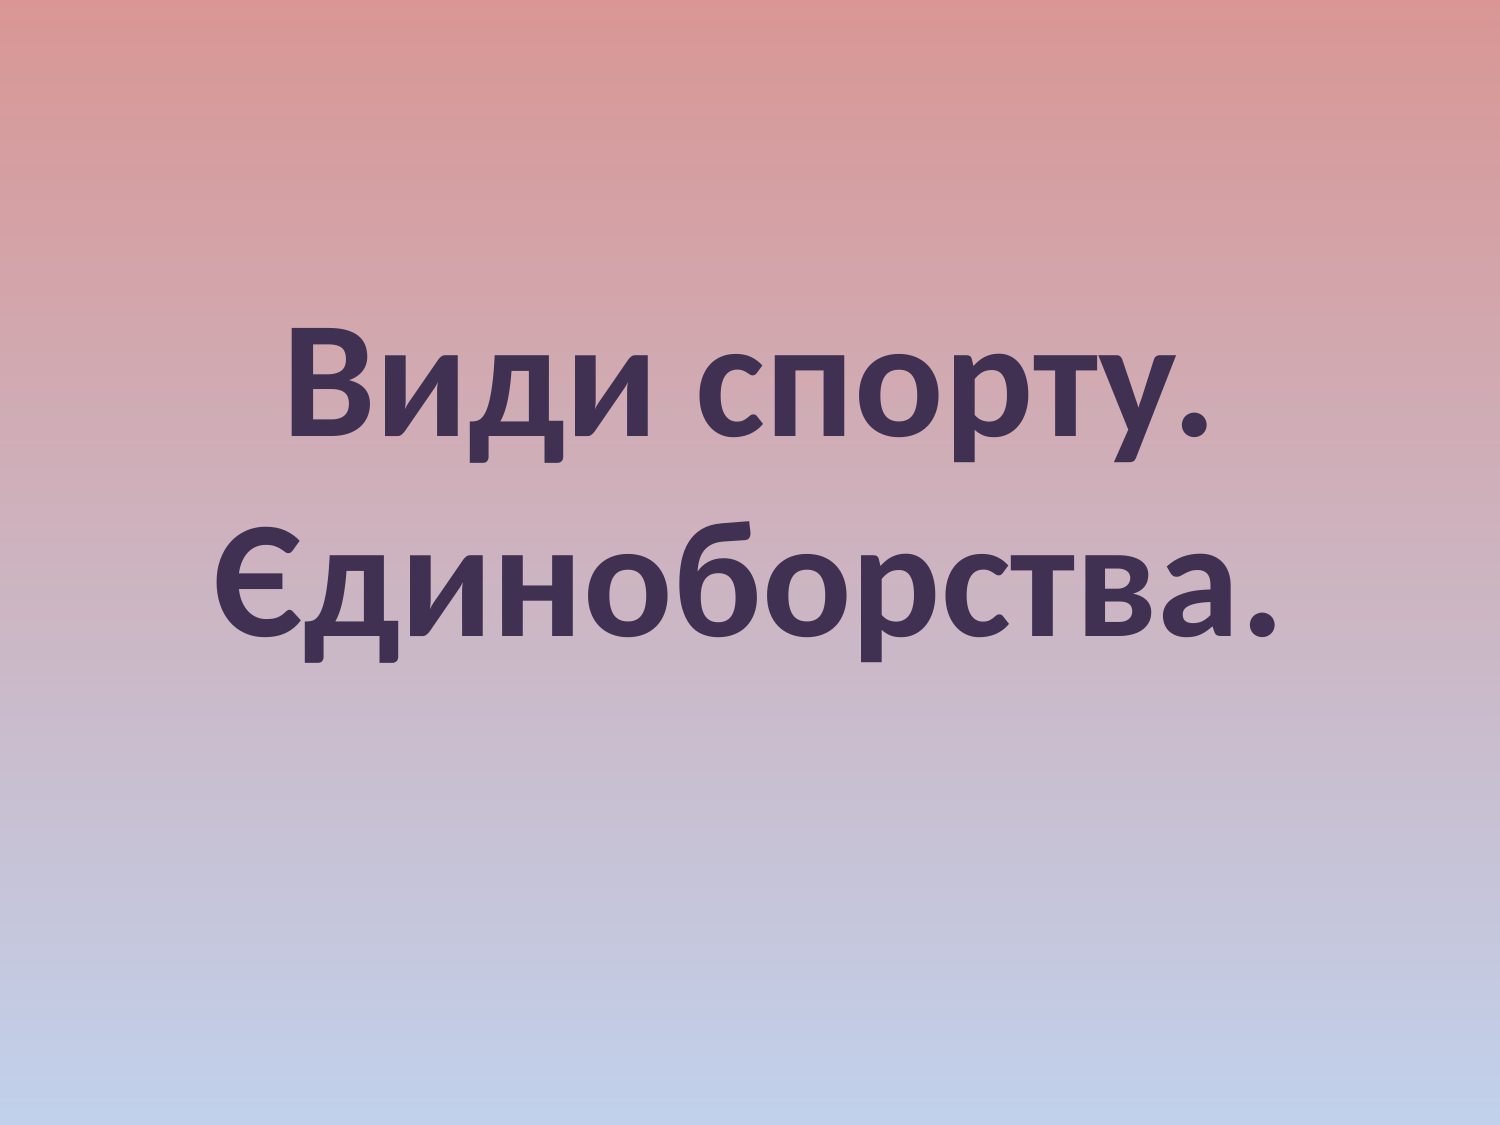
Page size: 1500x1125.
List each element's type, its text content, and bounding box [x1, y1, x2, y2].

title Види спорту. Єдиноборства. [112, 349, 1388, 591]
